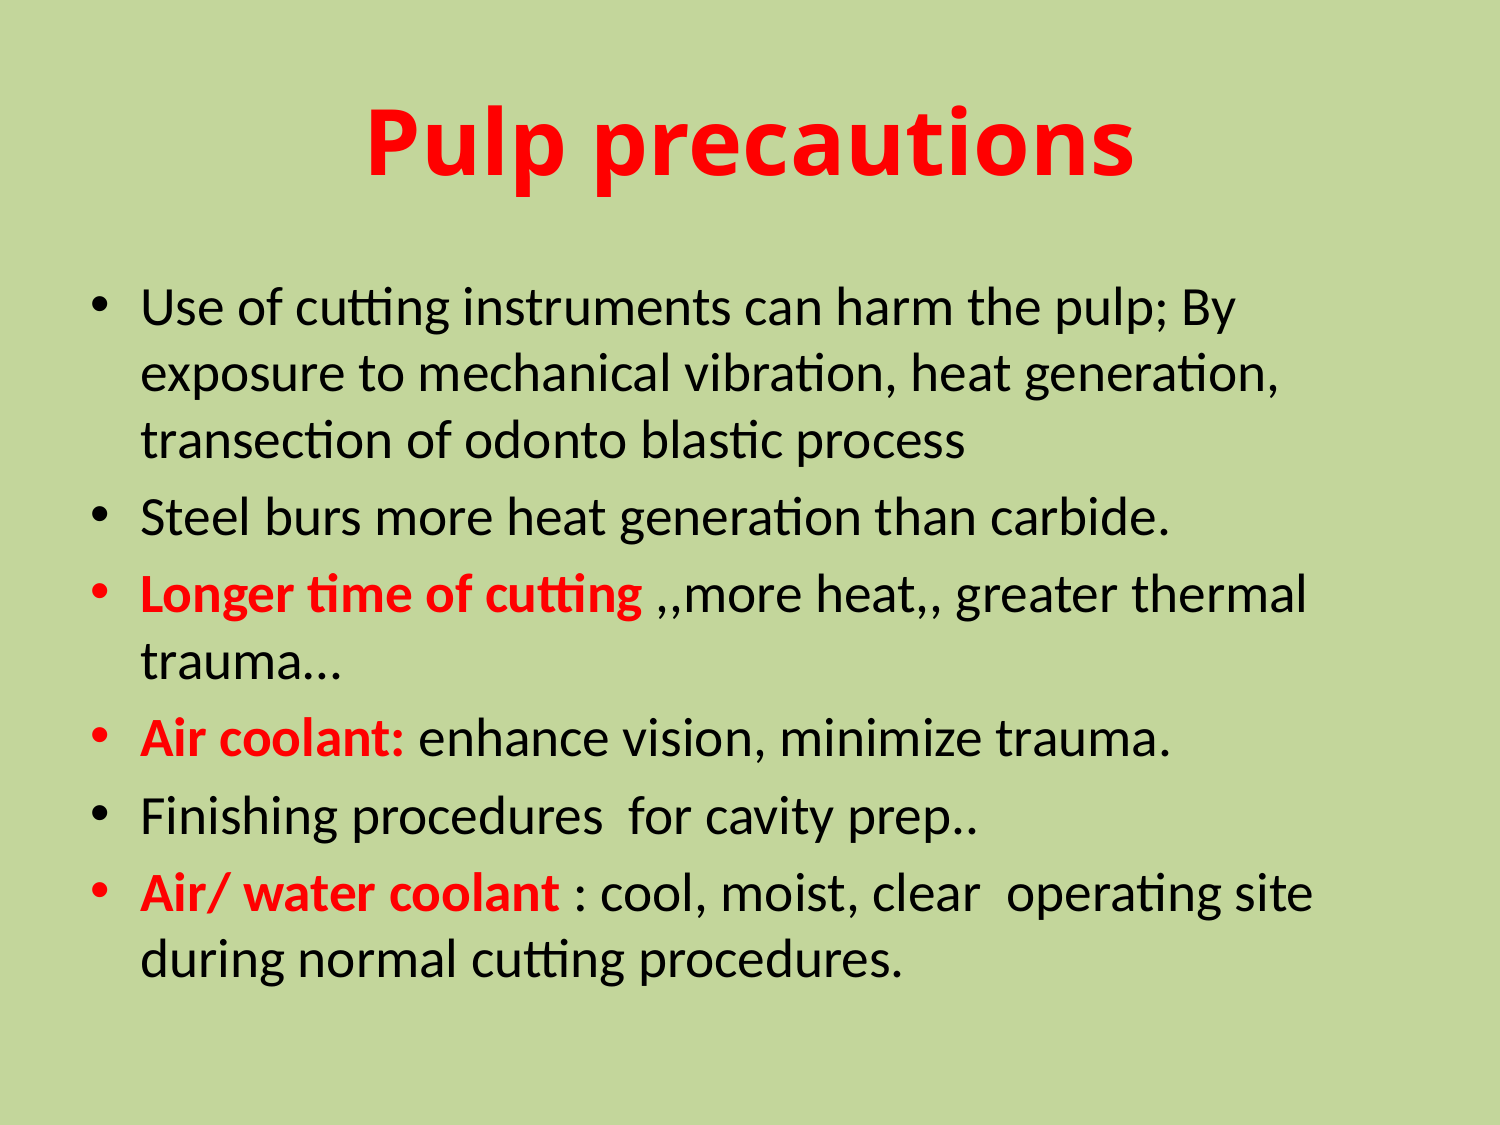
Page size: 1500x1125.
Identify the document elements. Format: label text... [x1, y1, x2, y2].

list Use of cutting instruments can harm the pulp; By exposure to mechanical vibration, heat generation, transection of odonto blastic process Steel burs more heat generation than carbide. Longer time of cutting ,,more heat,, greater thermal trauma… Air coolant: enhance vision, minimize trauma. Finishing procedures for cavity prep.. Air/ water coolant : cool, moist, clear operating site during normal cutting procedures. [75, 262, 1425, 1005]
title Pulp precautions [75, 45, 1425, 233]
